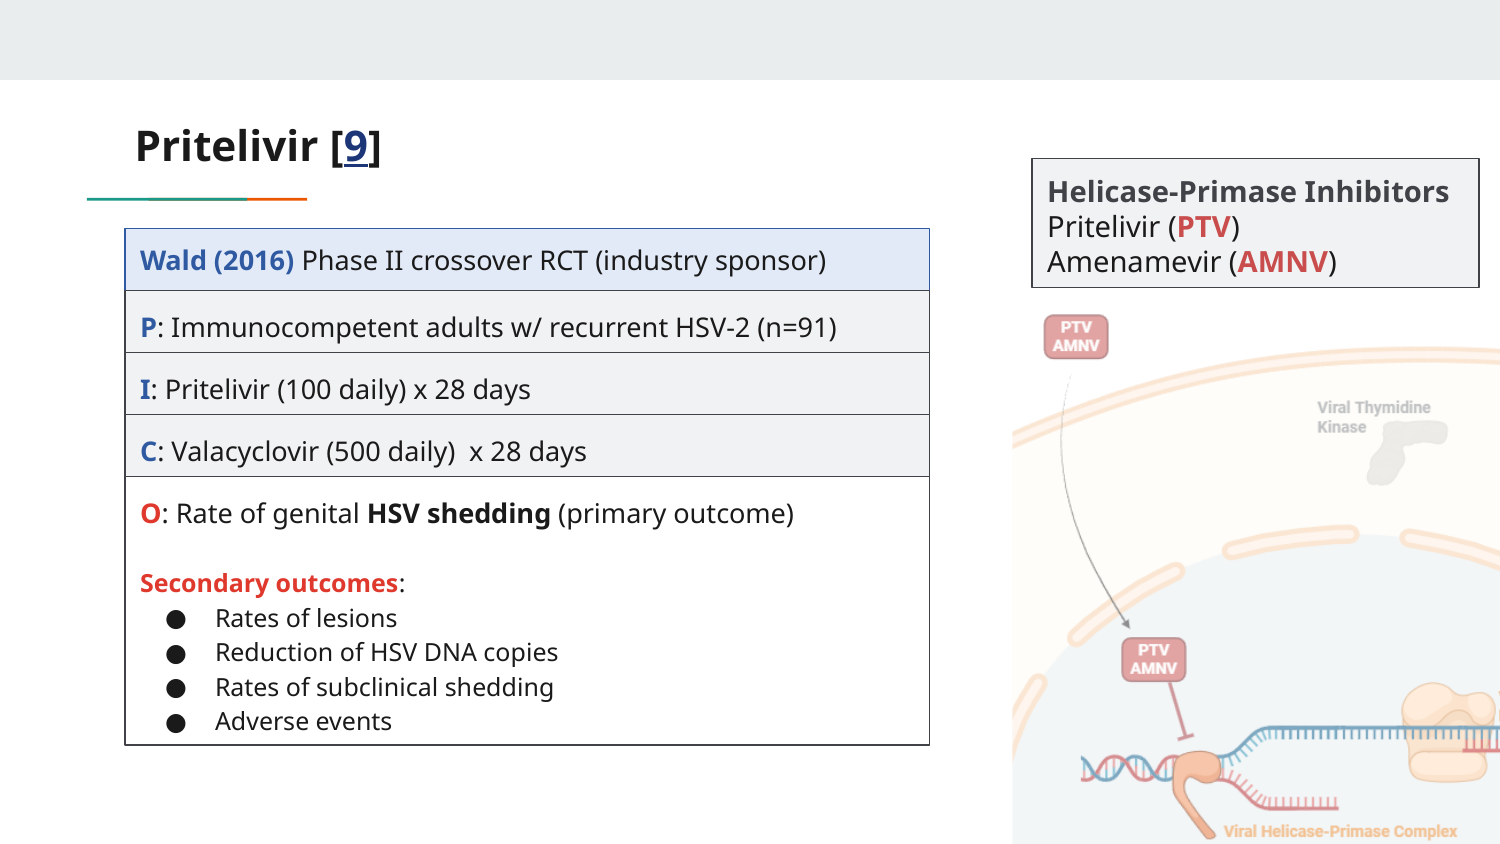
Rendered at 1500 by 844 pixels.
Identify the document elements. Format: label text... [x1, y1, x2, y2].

text_box Helicase-Primase Inhibitors Pritelivir (PTV) Amenamevir (AMNV) [1031, 158, 1479, 263]
text_box Wald (2016) Phase II crossover RCT (industry sponsor) [125, 228, 930, 290]
text_box P: Immunocompetent adults w/ recurrent HSV-2 (n=91) [125, 290, 930, 353]
title Pritelivir [9] [119, 103, 1381, 192]
text_box C: Valacyclovir (500 daily) x 28 days [125, 414, 930, 476]
text_box O: Rate of genital HSV shedding (primary outcome) Secondary outcomes: Rates of lesions Reduction of HSV DNA copies Rates of subclinical shedding Adverse events [125, 476, 930, 745]
picture [1010, 264, 1500, 844]
text_box I: Pritelivir (100 daily) x 28 days [125, 353, 930, 414]
